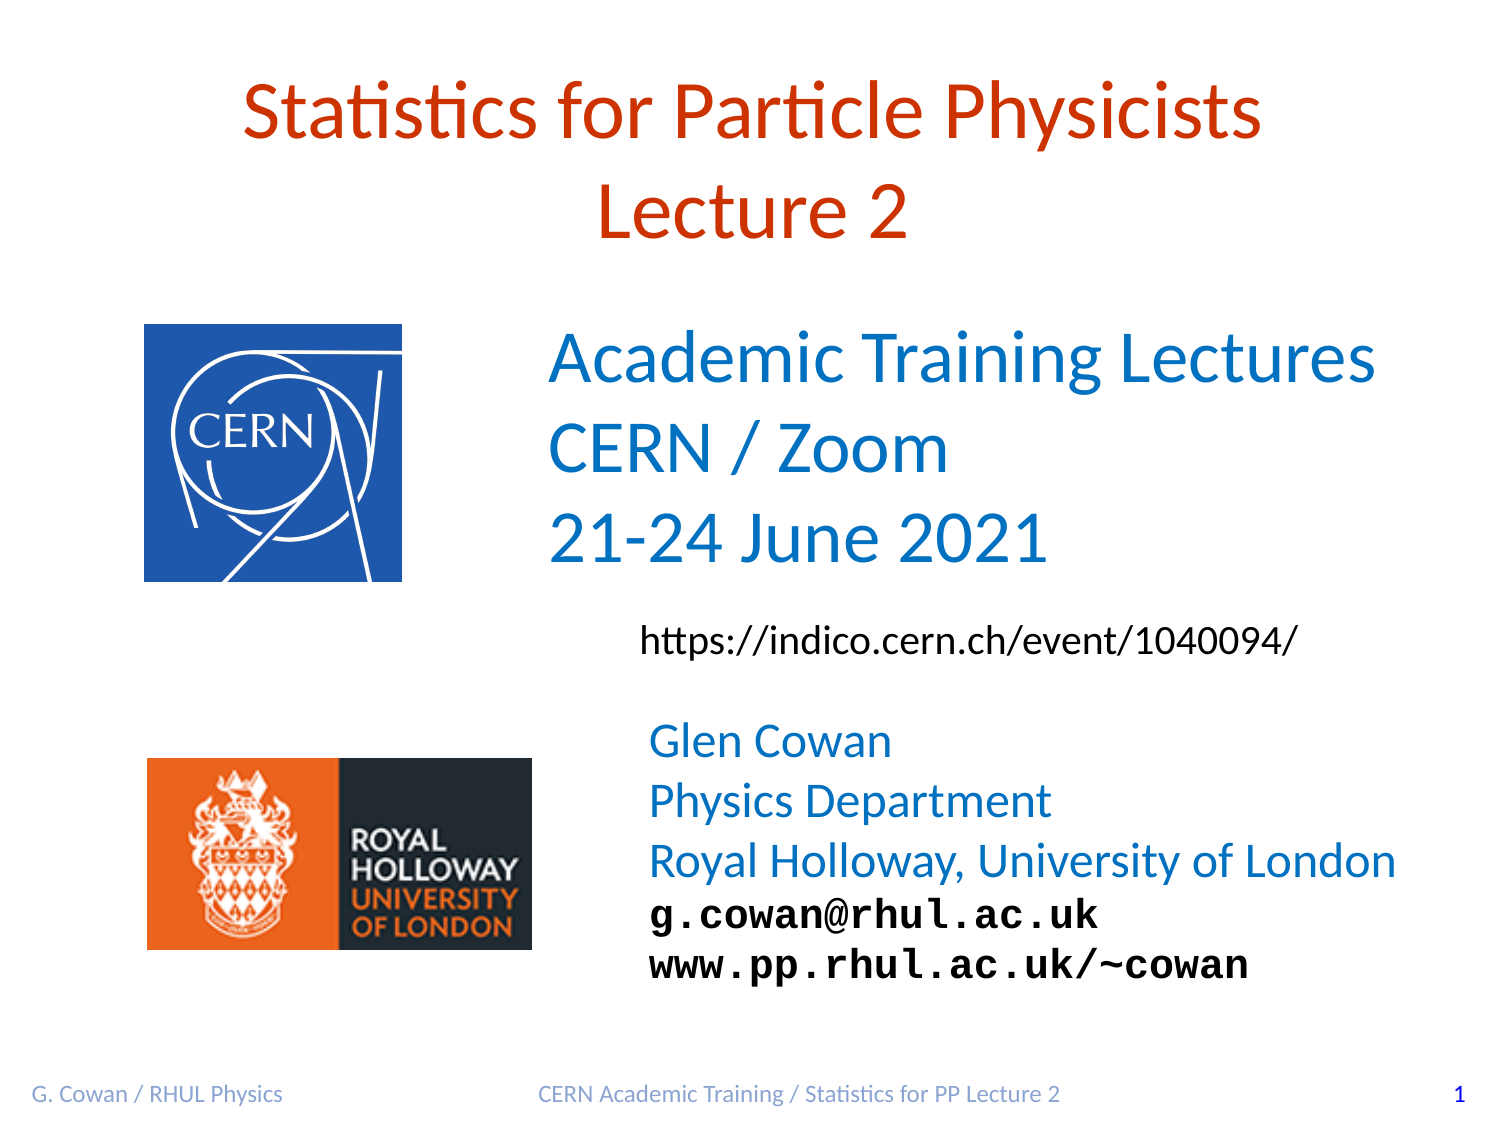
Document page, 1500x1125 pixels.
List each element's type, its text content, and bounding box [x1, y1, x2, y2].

text_box Academic Training Lectures CERN / Zoom 21-24 June 2021 [534, 299, 1392, 585]
text_box [16, 49, 1481, 206]
picture [147, 757, 532, 950]
slide_number G. Cowan / RHUL Physics [16, 1062, 338, 1123]
text_box https://indico.cern.ch/event/1040094/ [624, 605, 1314, 671]
slide_number 1 [1262, 1062, 1481, 1123]
footer CERN Academic Training / Statistics for PP Lecture 2 [338, 1062, 1262, 1123]
picture [144, 324, 402, 583]
text_box Glen Cowan Physics Department Royal Holloway, University of London g.cowan@rhul.ac.uk www.pp.rhul.ac.uk/~cowan [633, 699, 1413, 995]
